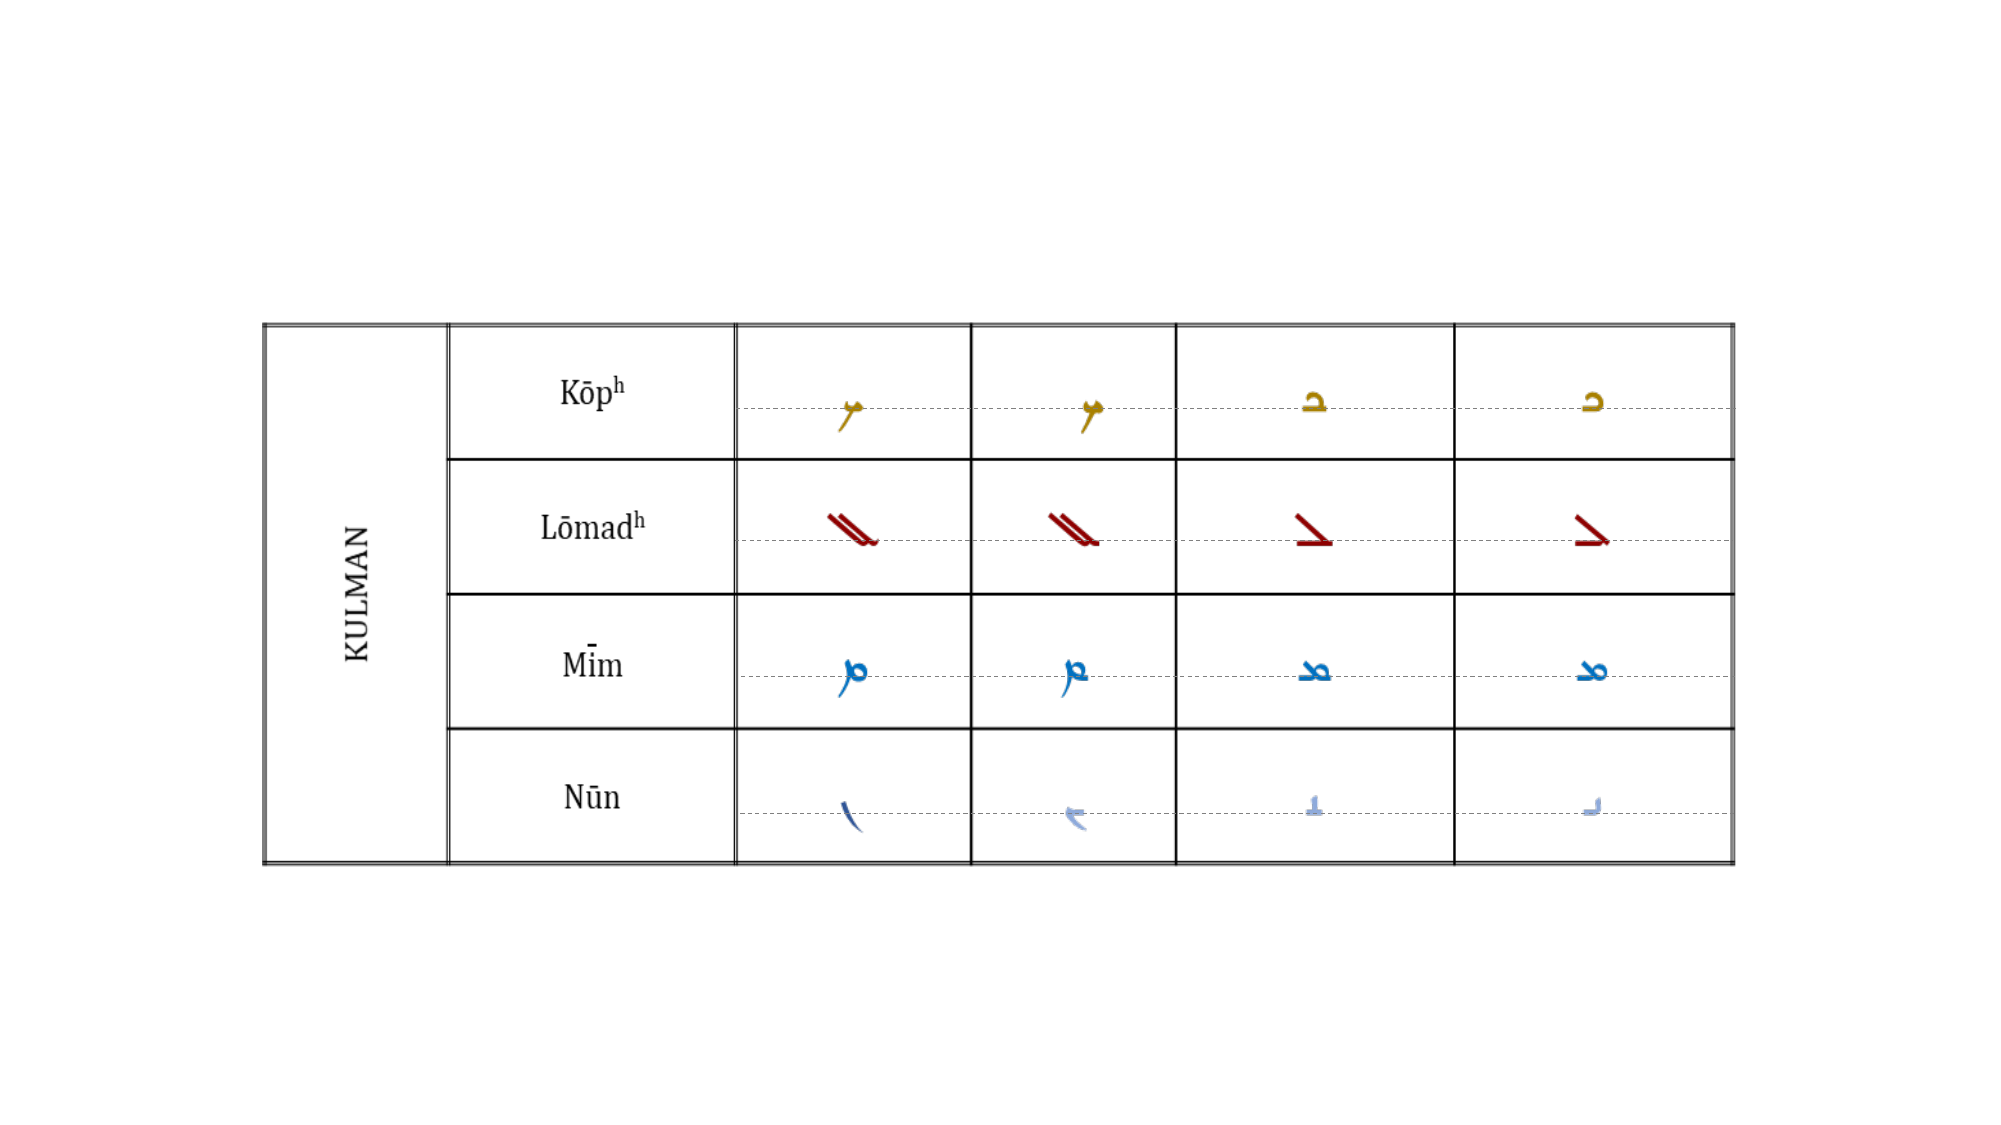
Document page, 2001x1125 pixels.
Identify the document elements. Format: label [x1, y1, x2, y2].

text_box [262, 322, 1738, 882]
